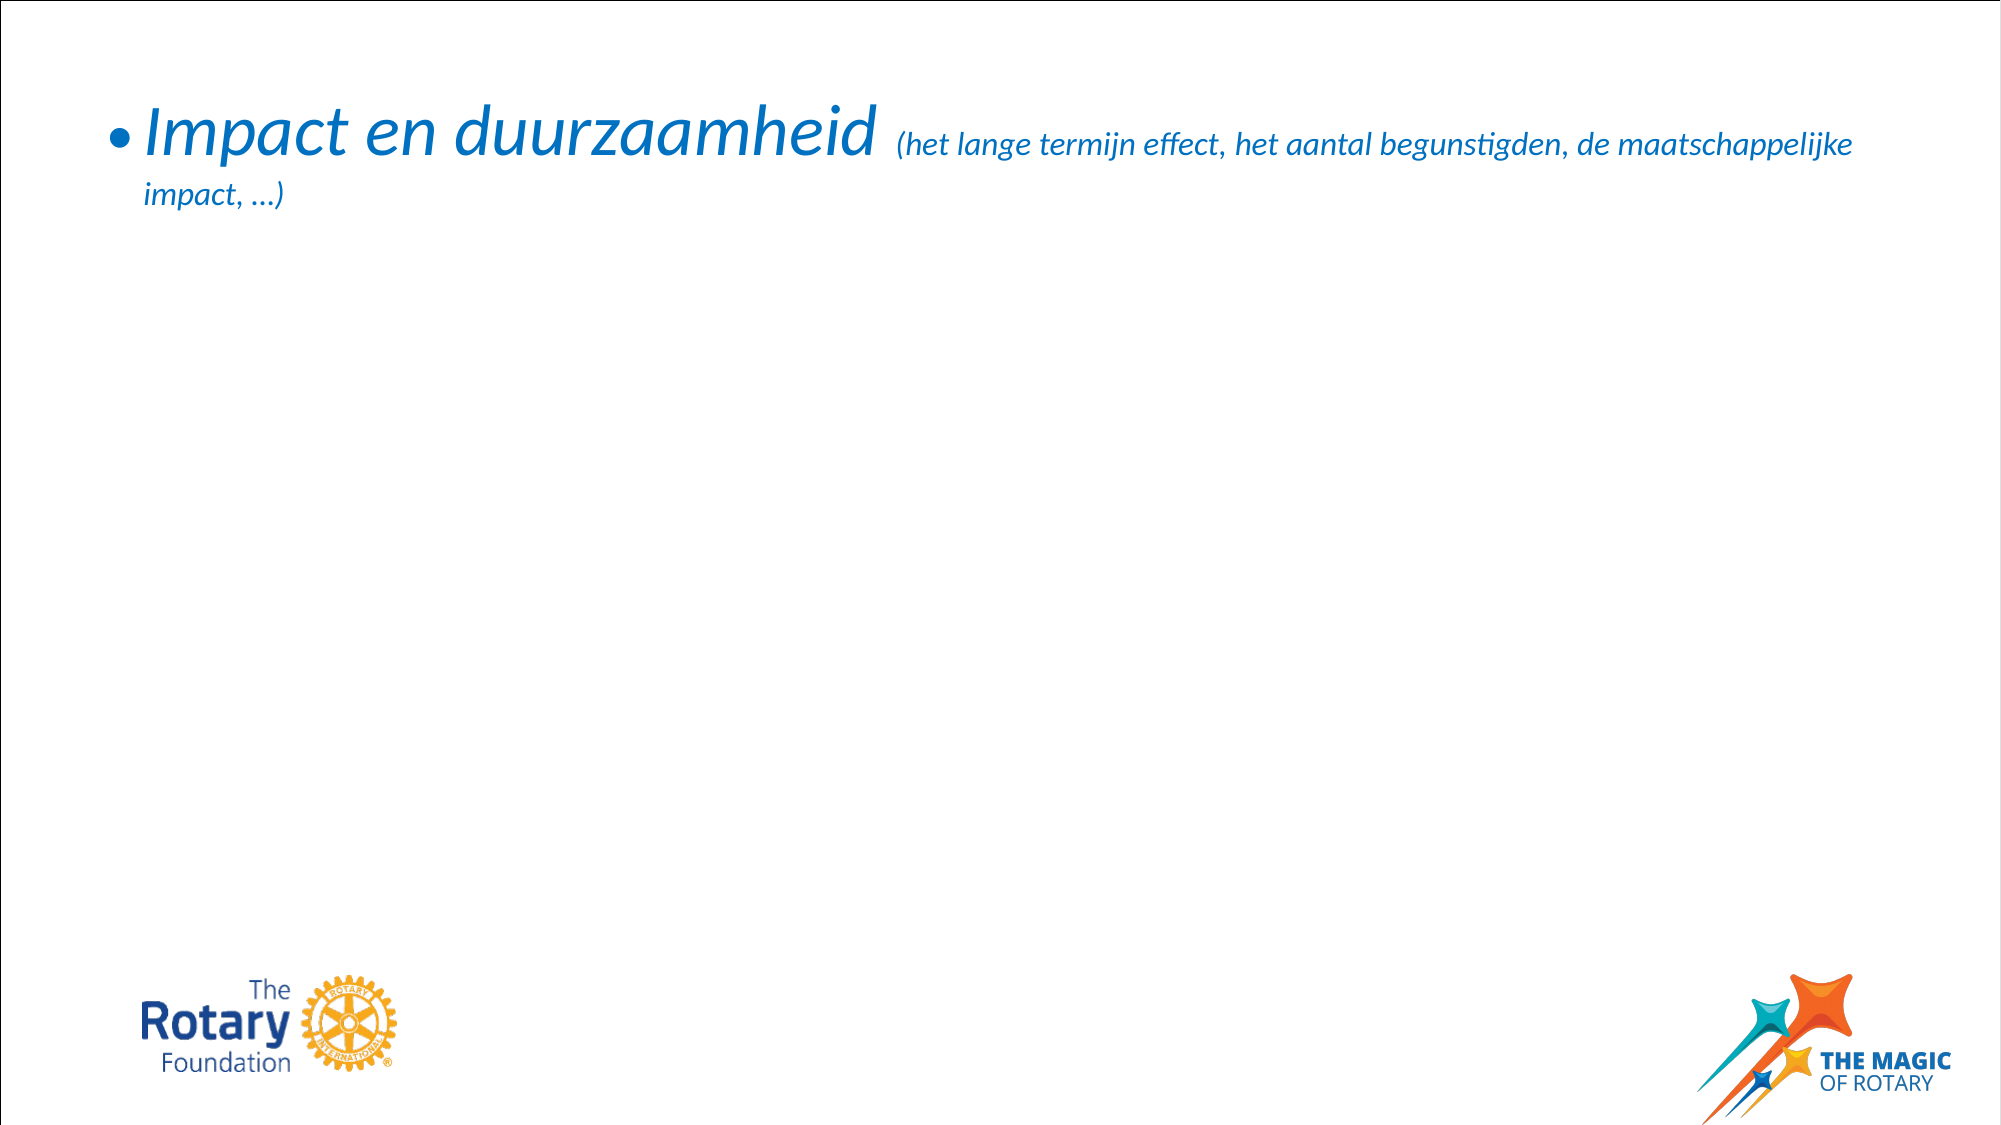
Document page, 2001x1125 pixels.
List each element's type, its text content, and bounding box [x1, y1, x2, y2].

picture [1697, 974, 1951, 1125]
picture [142, 975, 397, 1072]
text_box Impact en duurzaamheid (het lange termijn effect, het aantal begunstigden, de maatschappelijke impact, …) [100, 78, 1879, 892]
